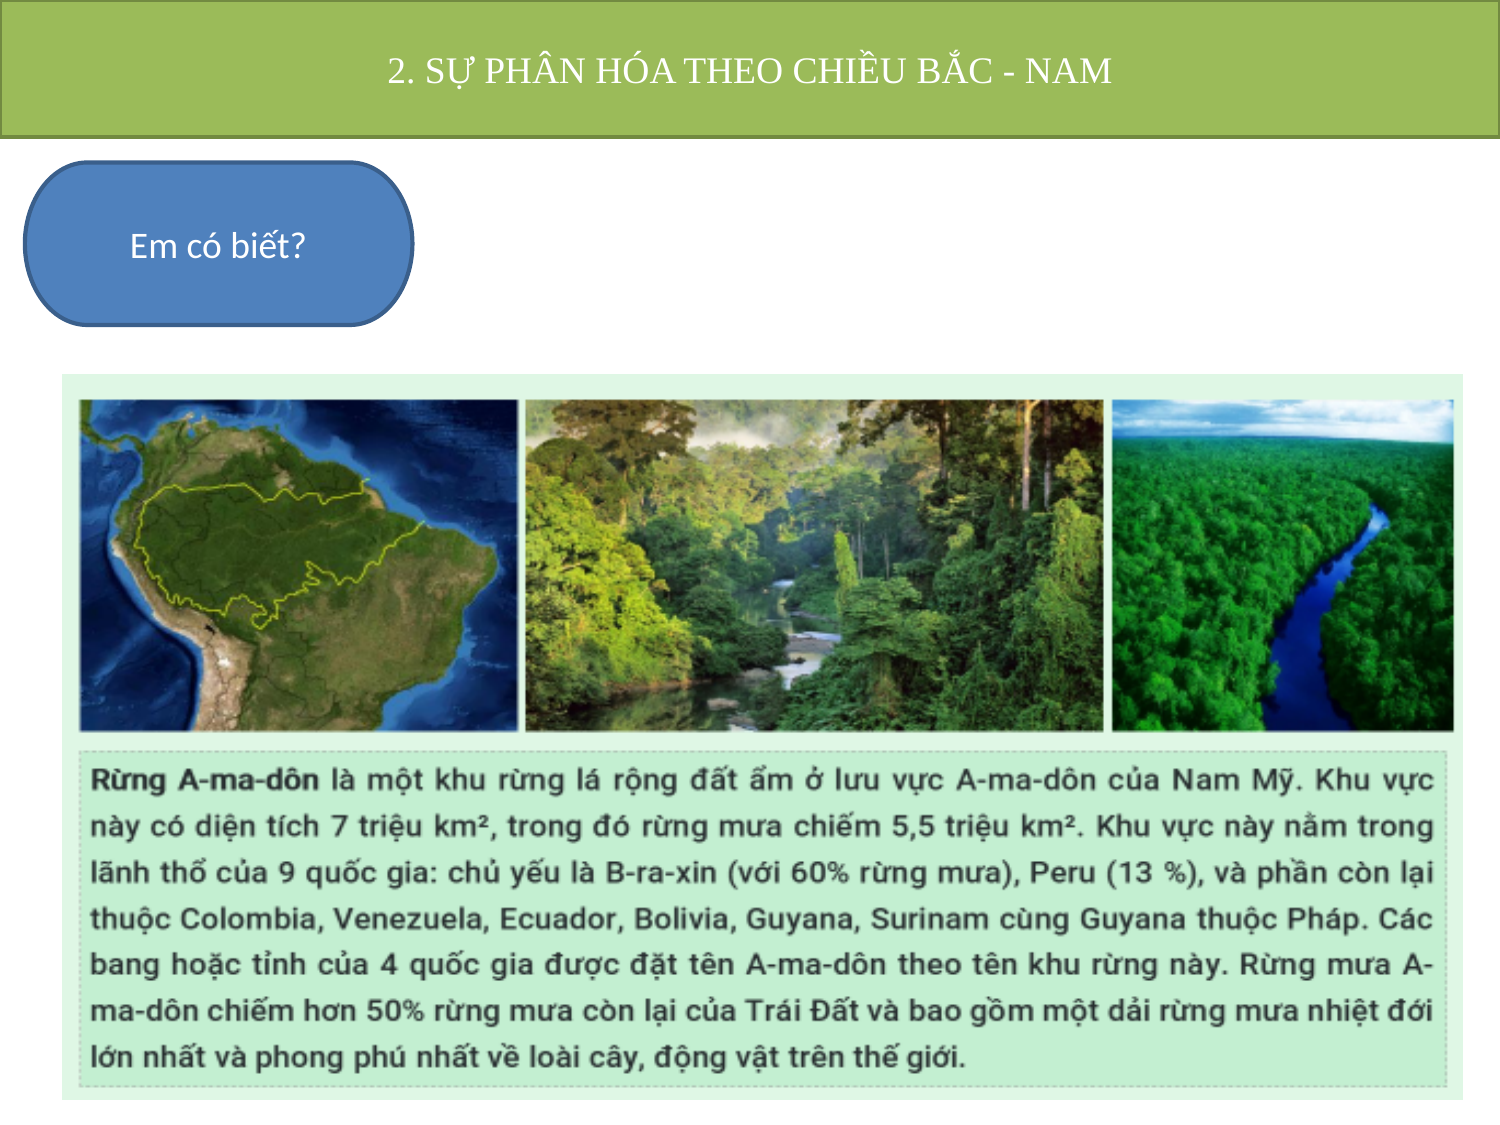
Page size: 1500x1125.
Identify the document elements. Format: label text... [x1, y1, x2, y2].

text_box 2. SỰ PHÂN HÓA THEO CHIỀU BẮC - NAM [0, 0, 1500, 139]
picture [62, 374, 1463, 1101]
text_box Em có biết? [22, 160, 415, 328]
